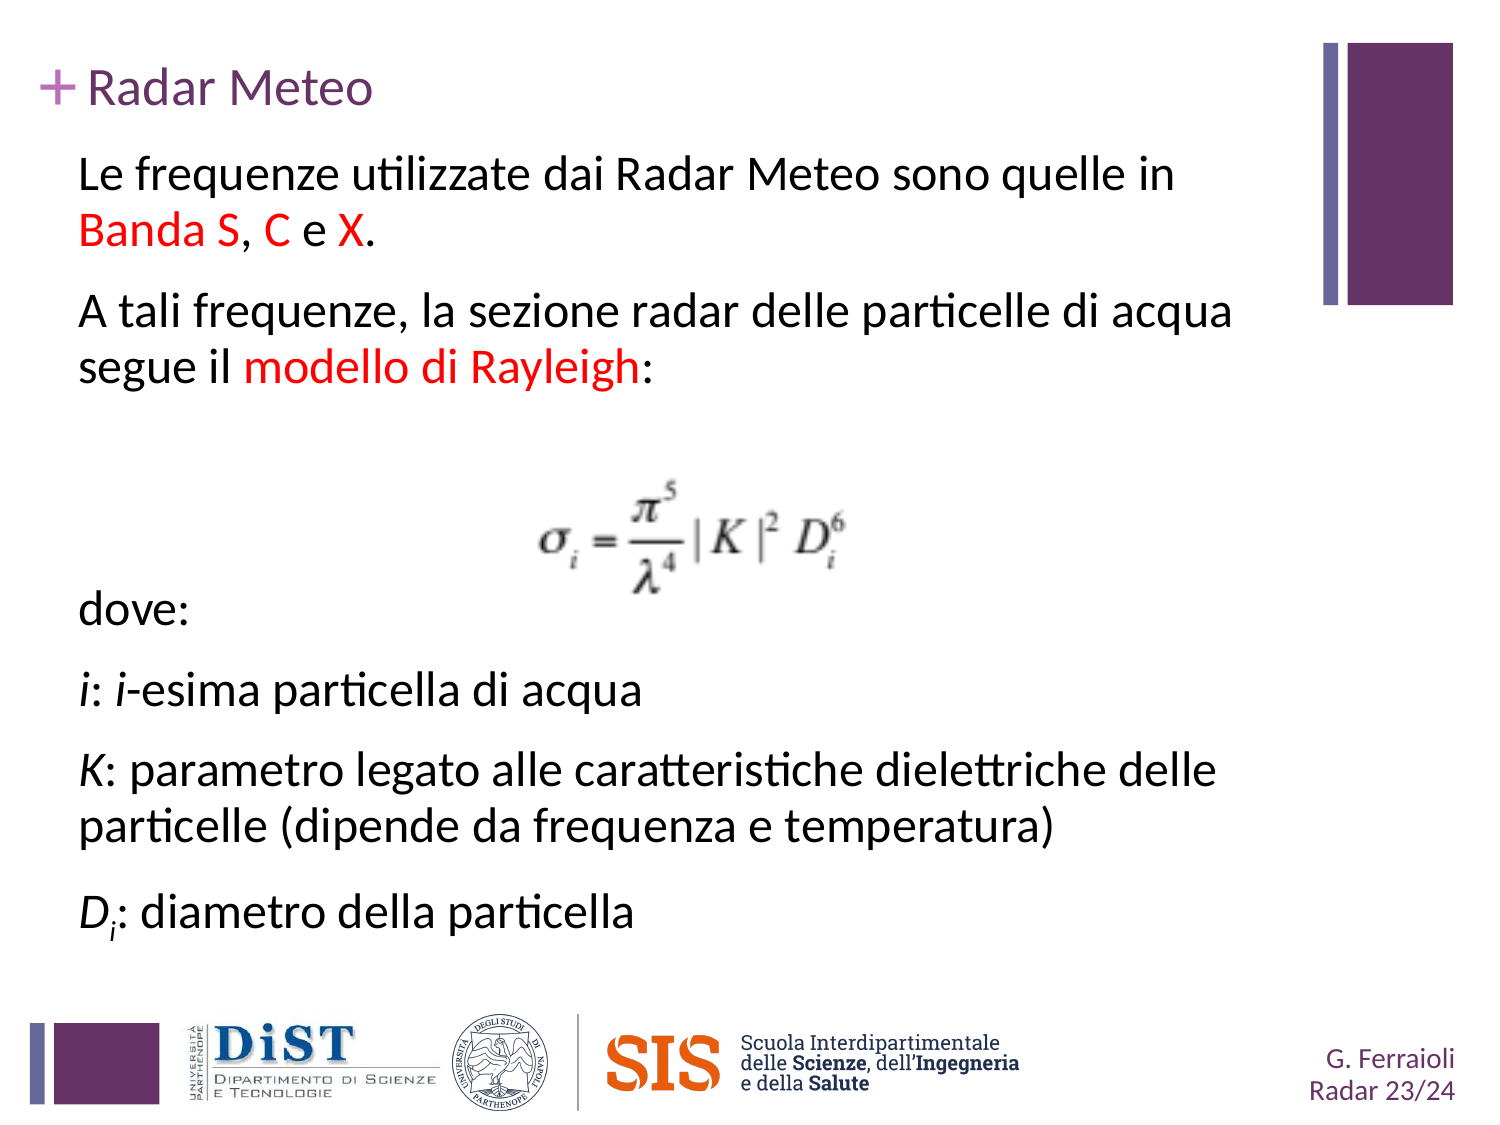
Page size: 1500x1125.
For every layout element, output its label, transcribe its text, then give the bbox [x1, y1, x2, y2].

picture [170, 1014, 1019, 1112]
text_box Le frequenze utilizzate dai Radar Meteo sono quelle in Banda S, C e X. A tali frequenze, la sezione radar delle particelle di acqua segue il modello di Rayleigh: dove: i: i-esima particella di acqua K: parametro legato alle caratteristiche dielettriche delle particelle (dipende da frequenza e temperatura) Di: diametro della particella [63, 138, 1312, 950]
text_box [533, 467, 851, 602]
title Radar Meteo [72, 49, 1312, 128]
